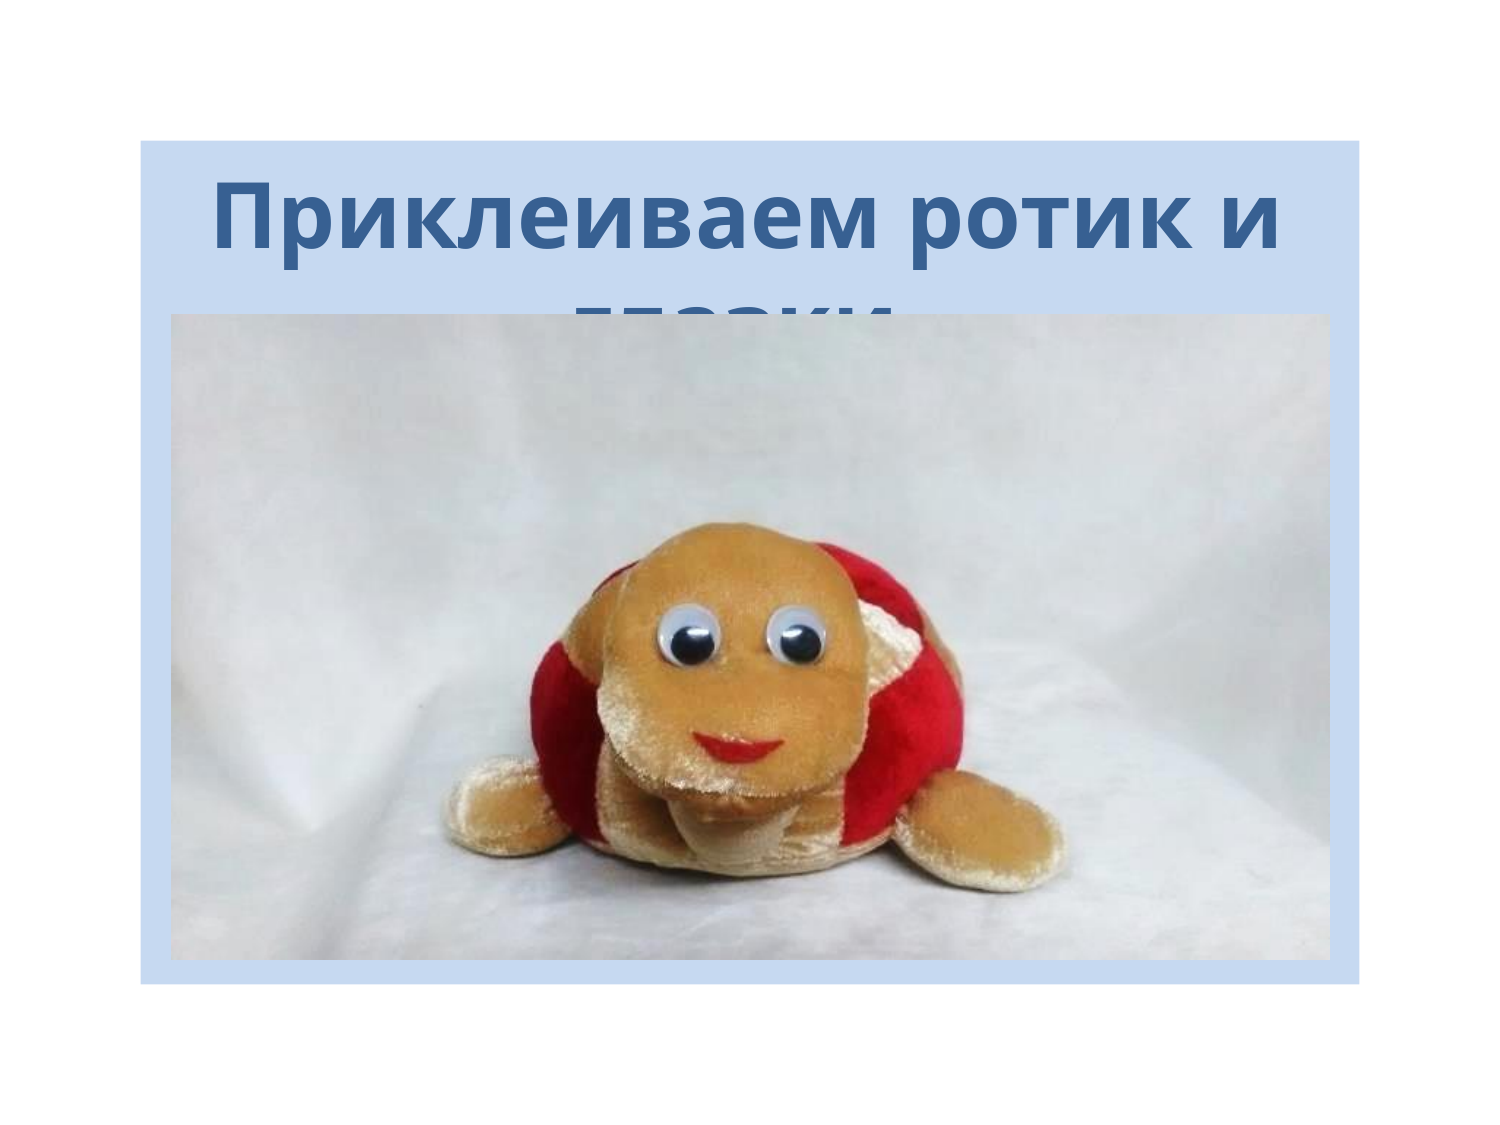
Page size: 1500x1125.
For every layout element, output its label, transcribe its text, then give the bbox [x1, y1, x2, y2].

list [170, 314, 1330, 960]
title Приклеиваем ротик и глазки. [112, 149, 1382, 303]
